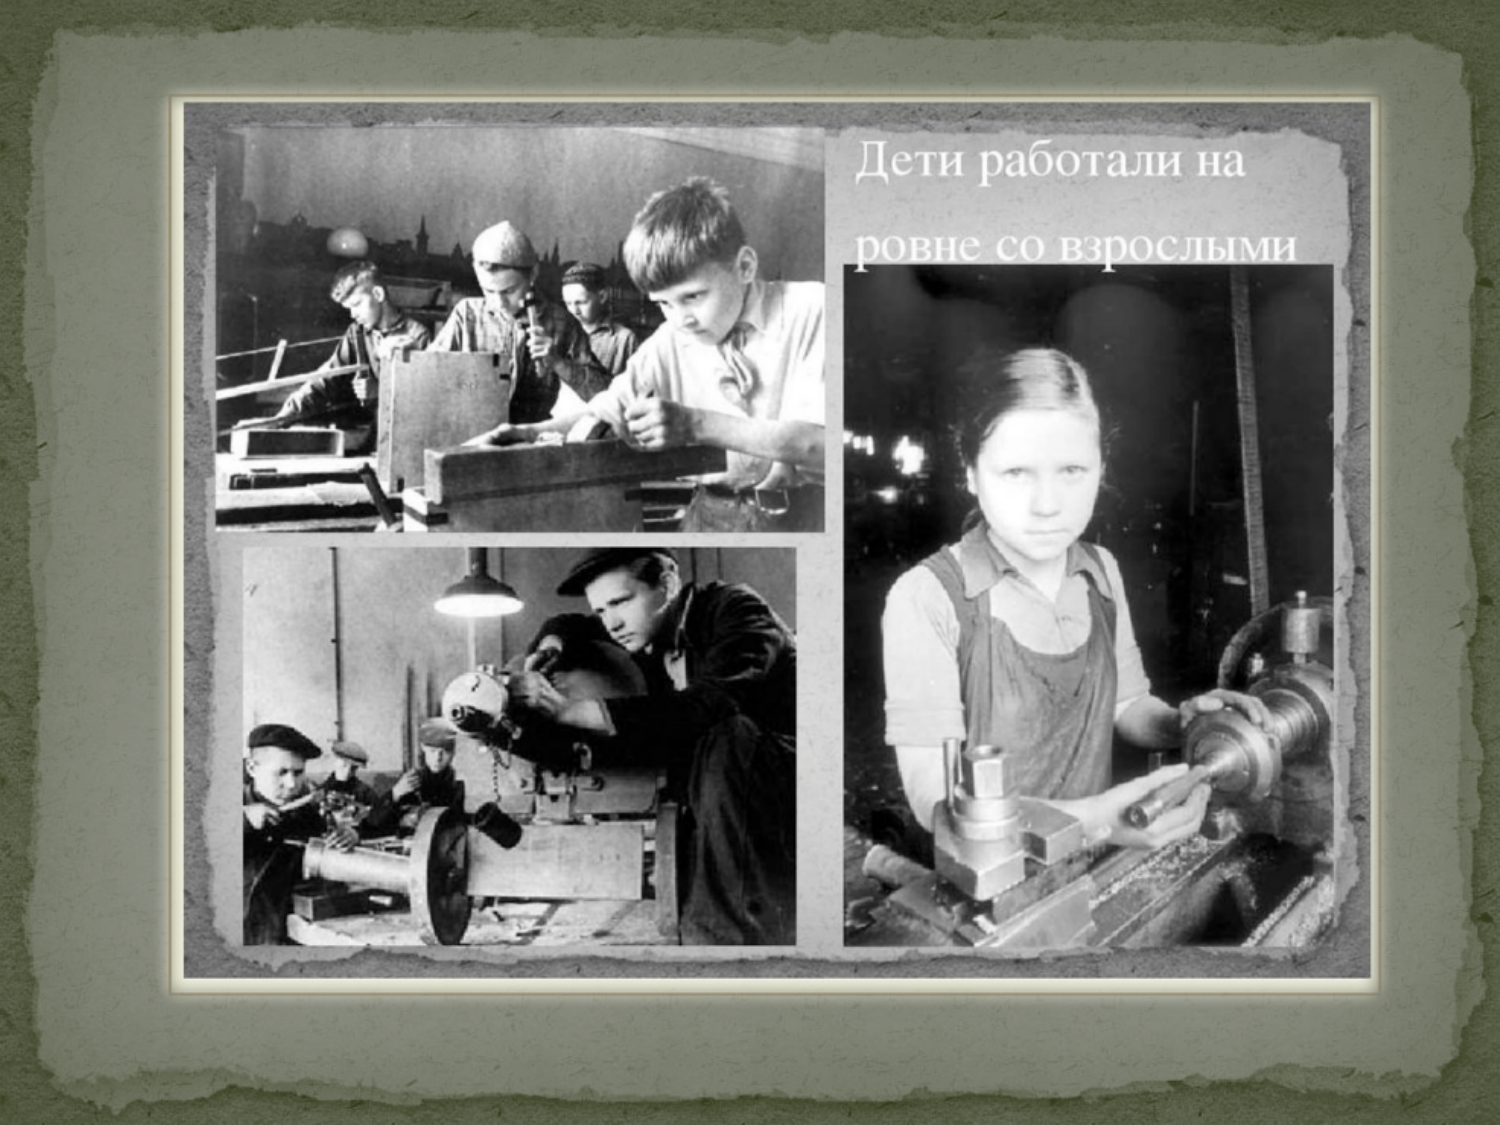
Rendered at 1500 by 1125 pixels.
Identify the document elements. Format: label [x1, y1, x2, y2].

picture [154, 81, 1394, 1010]
